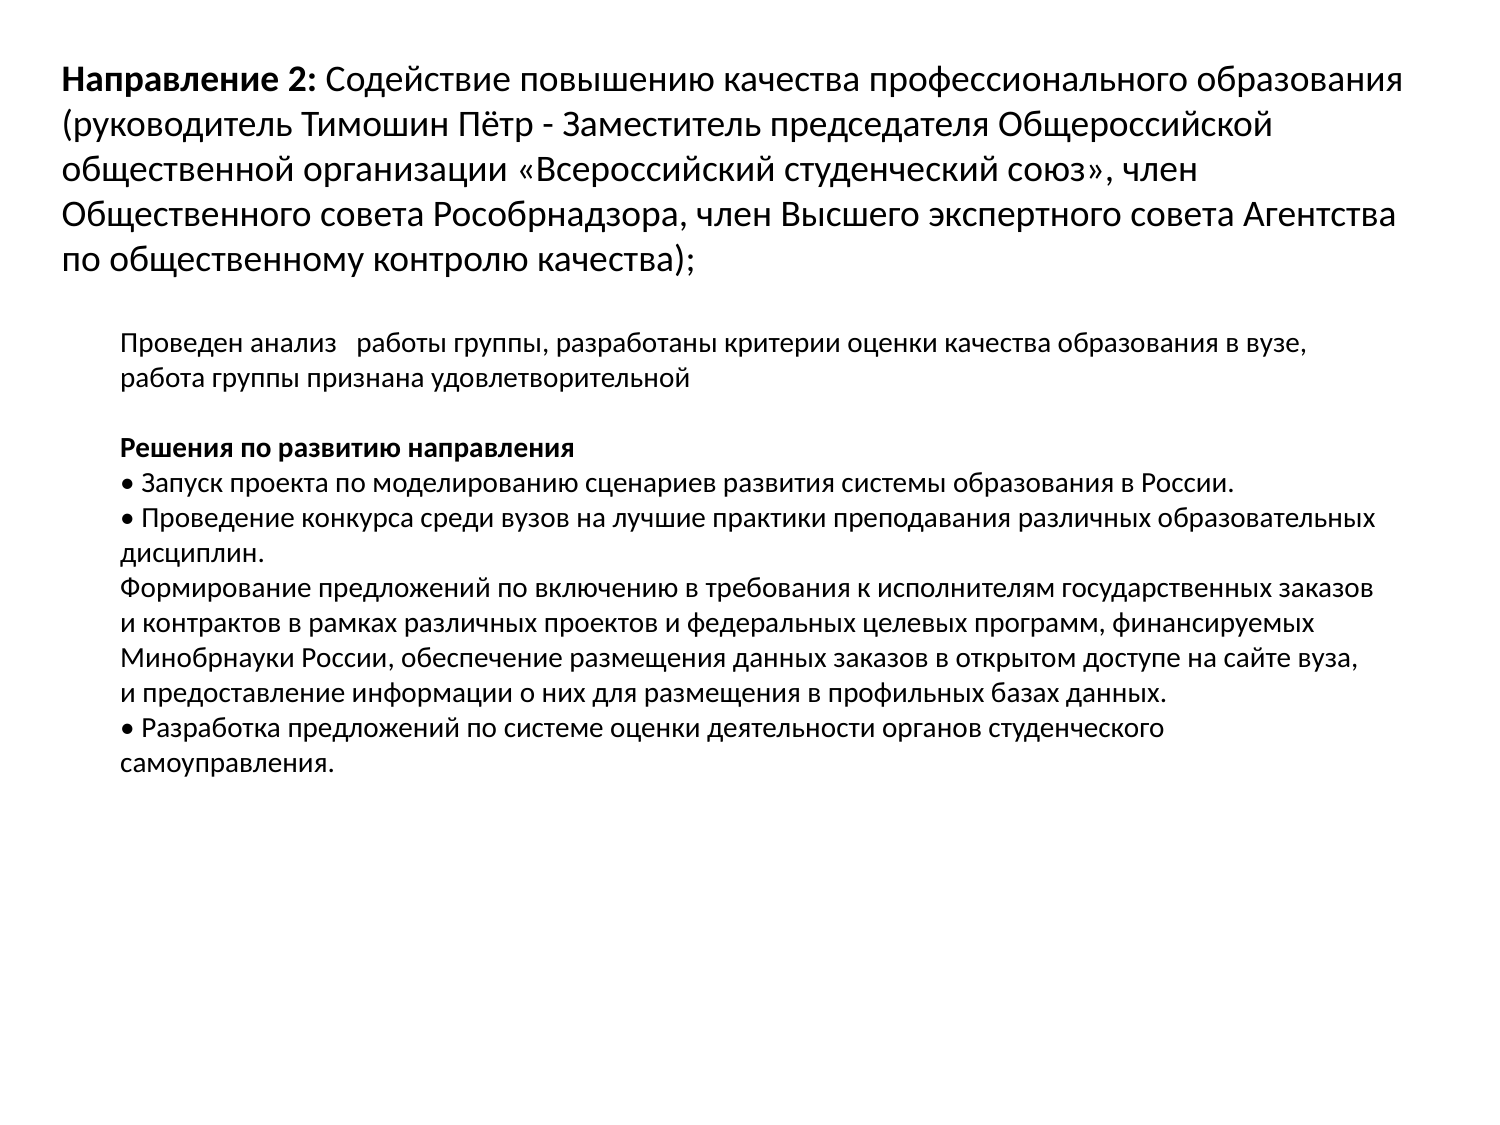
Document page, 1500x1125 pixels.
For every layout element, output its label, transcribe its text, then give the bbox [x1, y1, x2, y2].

text_box Направление 2: Содействие повышению качества профессионального образования (руководитель Тимошин Пётр - Заместитель председателя Общероссийской общественной организации «Всероссийский студенческий союз», член Общественного совета Рособрнадзора, член Высшего экспертного совета Агентства по общественному контролю качества); [46, 46, 1453, 287]
text_box Проведен анализ работы группы, разработаны критерии оценки качества образования в вузе, работа группы признана удовлетворительной Решения по развитию направления • Запуск проекта по моделированию сценариев развития системы образования в России. • Проведение конкурса среди вузов на лучшие практики преподавания различных образовательных дисциплин. Формирование предложений по включению в требования к исполнителям государственных заказов и контрактов в рамках различных проектов и федеральных целевых программ, финансируемых Минобрнауки России, обеспечение размещения данных заказов в открытом доступе на сайте вуза, и предоставление информации о них для размещения в профильных базах данных. • Разработка предложений по системе оценки деятельности органов студенческого самоуправления. [105, 316, 1395, 786]
